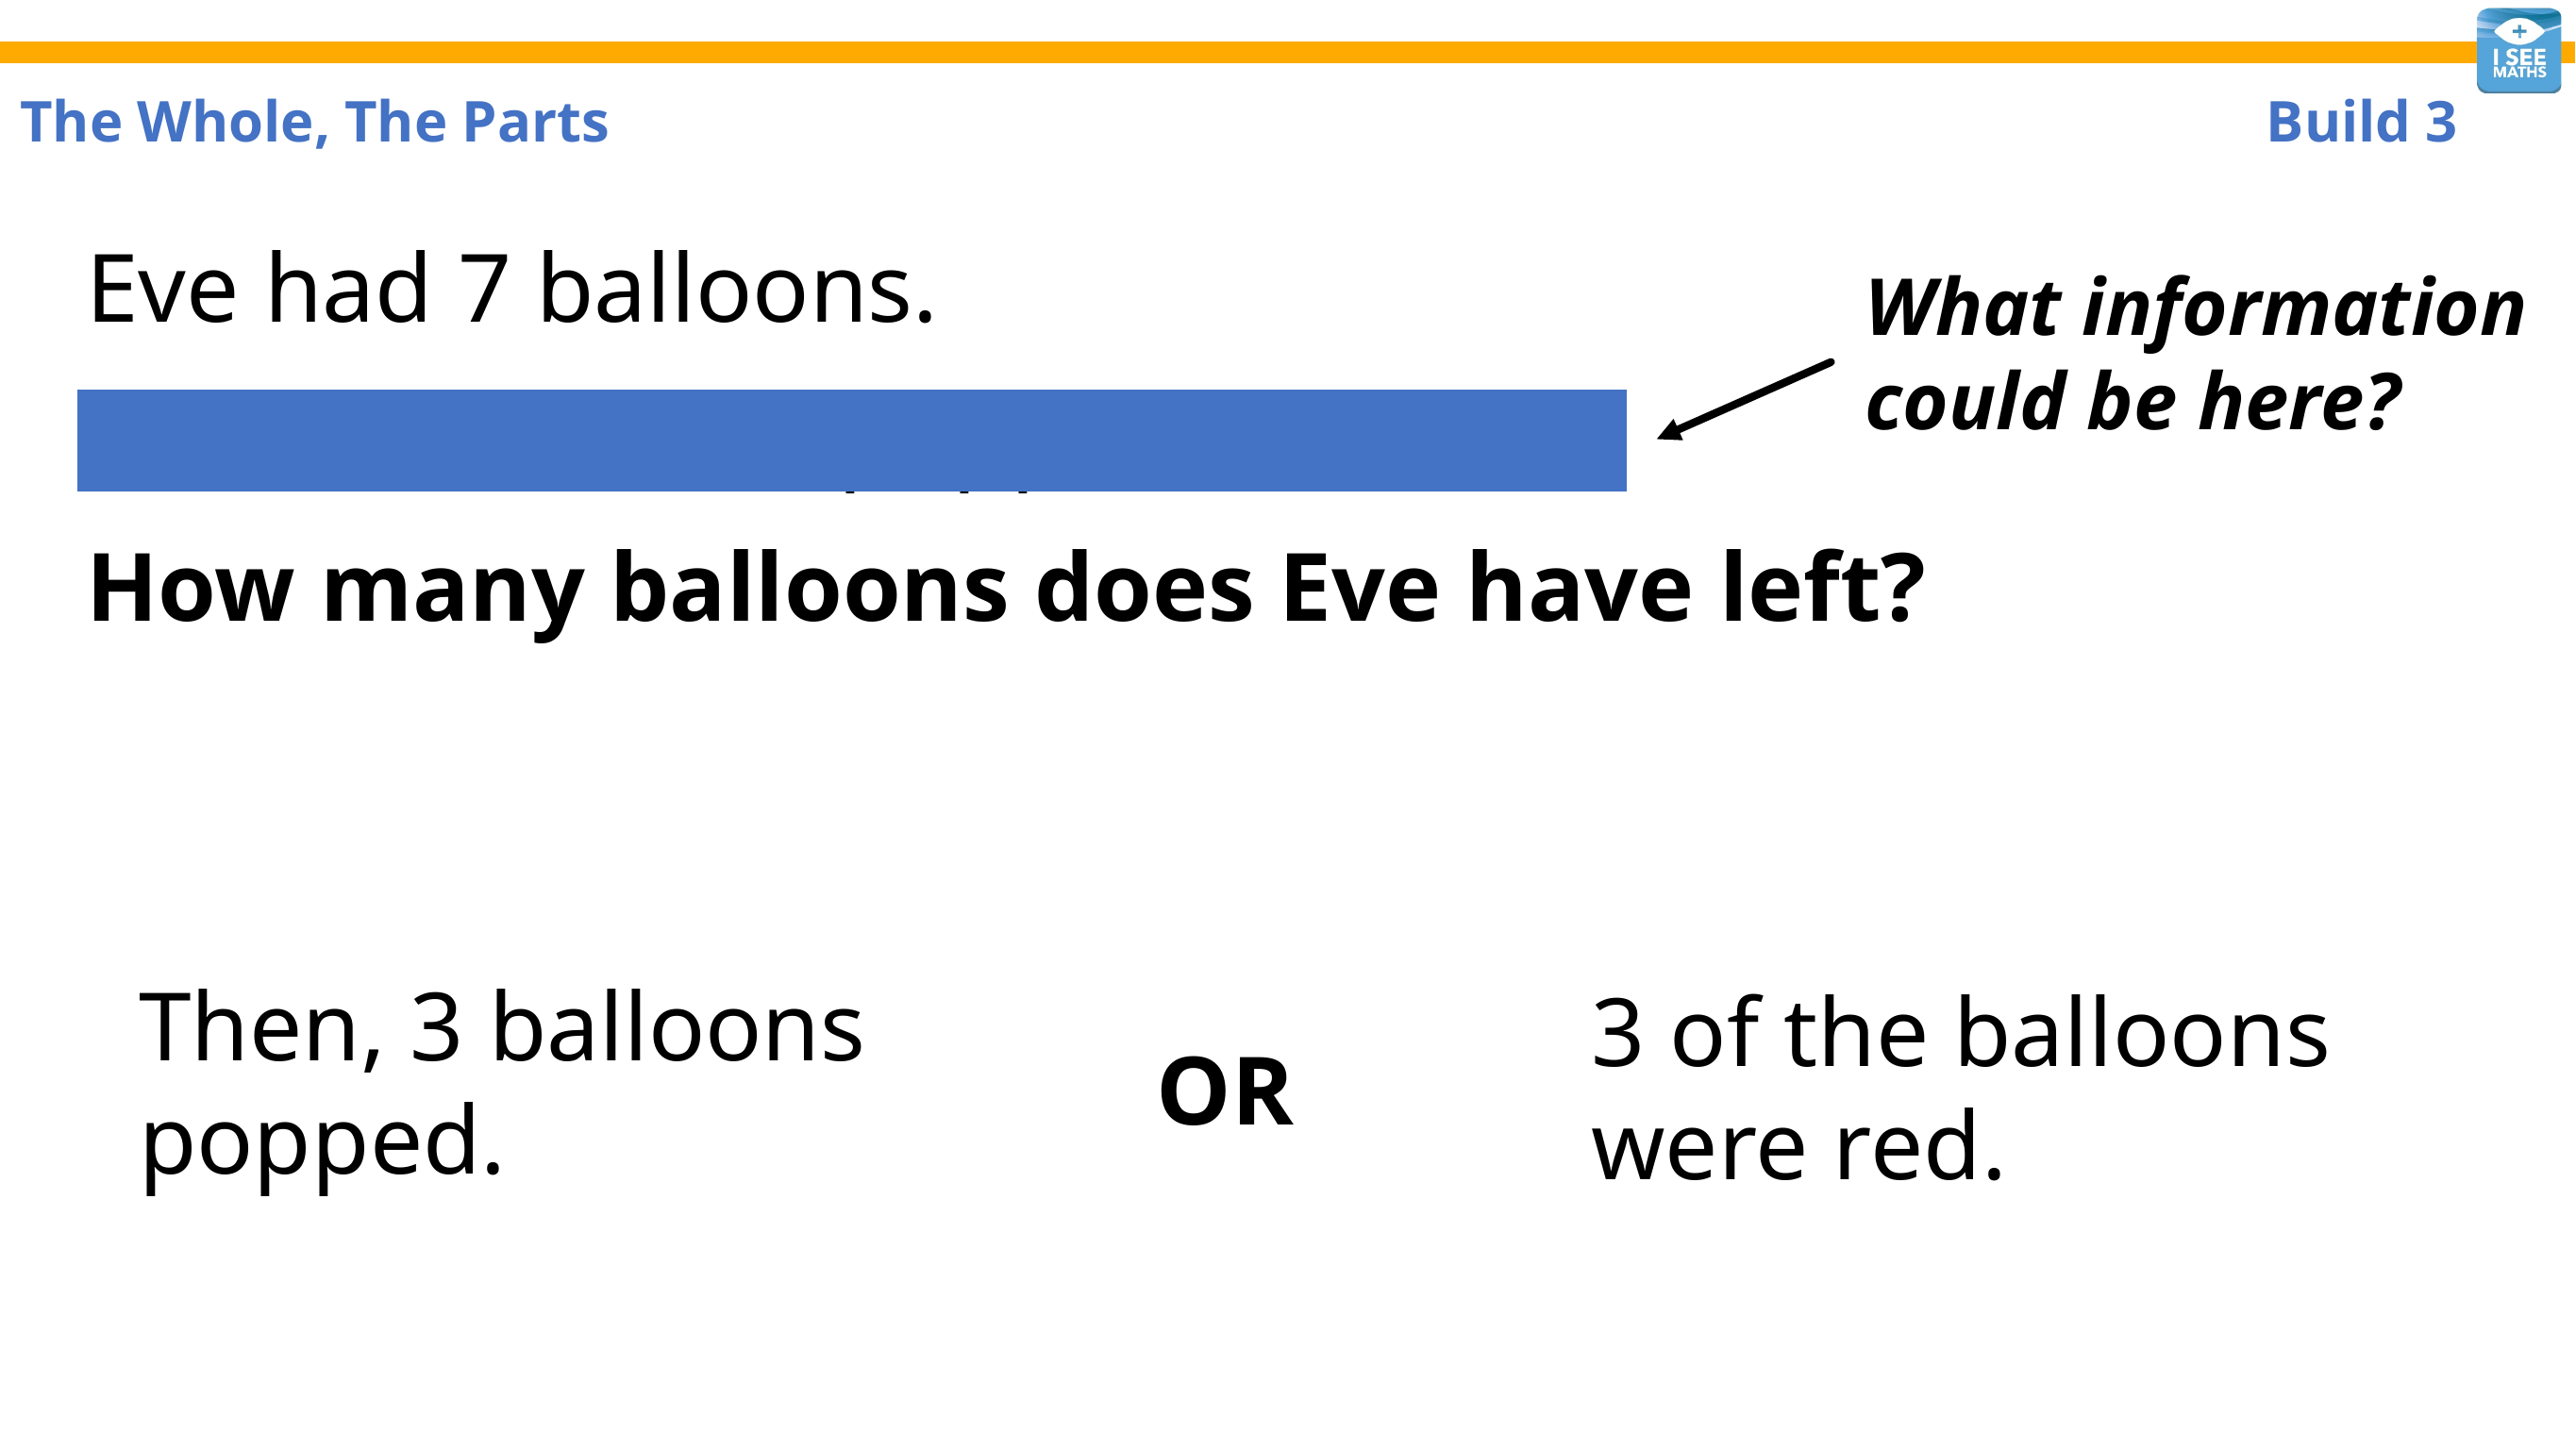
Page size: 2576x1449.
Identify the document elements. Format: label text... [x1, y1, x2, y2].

text_box [77, 390, 1627, 491]
text_box The Whole, The Parts [6, 78, 625, 160]
text_box [0, 42, 2476, 63]
text_box Eve had 7 balloons. Then, 3 balloons popped. How many balloons does Eve have left? [72, 221, 1969, 647]
text_box Build 3 [2252, 78, 2472, 160]
text_box 3 of the balloons were red. [1577, 964, 2434, 1206]
text_box OR [1142, 1024, 1330, 1151]
picture [2476, 8, 2562, 93]
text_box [1656, 361, 1832, 440]
text_box [2562, 42, 2575, 63]
text_box What information could be here? [1850, 250, 2543, 453]
text_box Then, 3 balloons popped. [125, 959, 980, 1200]
